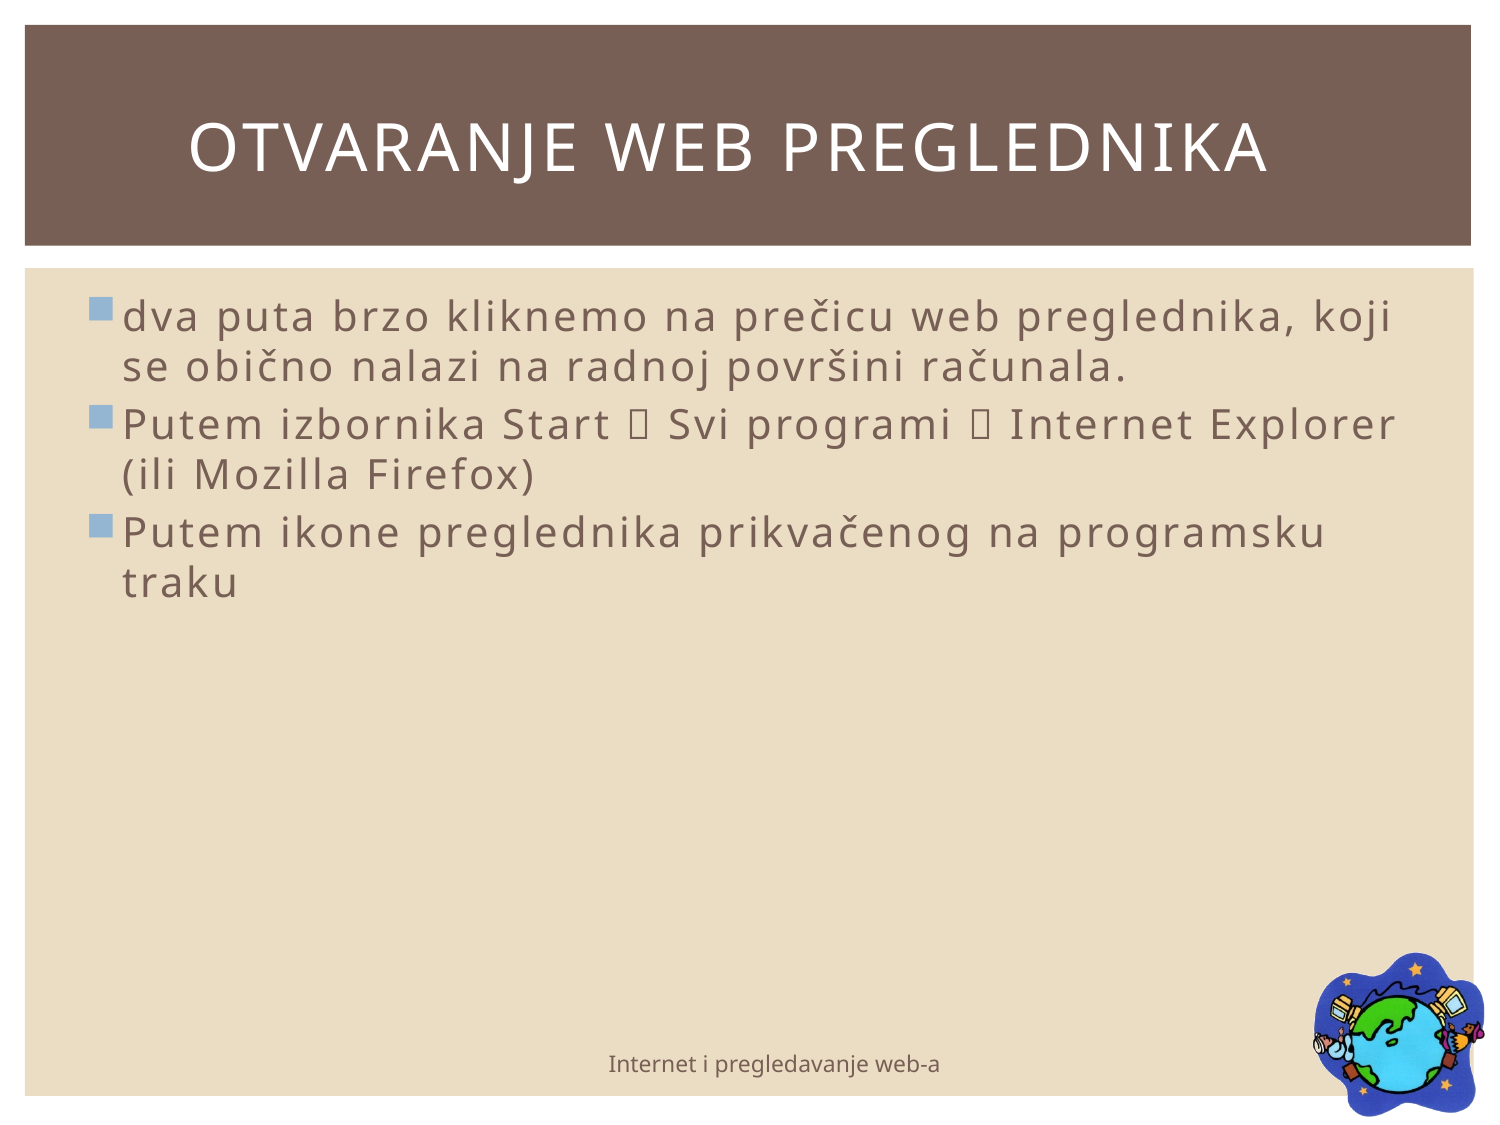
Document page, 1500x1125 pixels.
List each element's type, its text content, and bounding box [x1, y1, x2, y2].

list dva puta brzo kliknemo na prečicu web preglednika, koji se obično nalazi na radnoj površini računala. Putem izbornika Start  Svi programi  Internet Explorer (ili Mozilla Firefox) Putem ikone preglednika prikvačenog na programsku traku [62, 281, 1442, 1005]
picture [1302, 940, 1500, 1125]
footer Internet i pregledavanje web-a [500, 1042, 1050, 1088]
title Otvaranje web preglednika [62, 58, 1438, 232]
